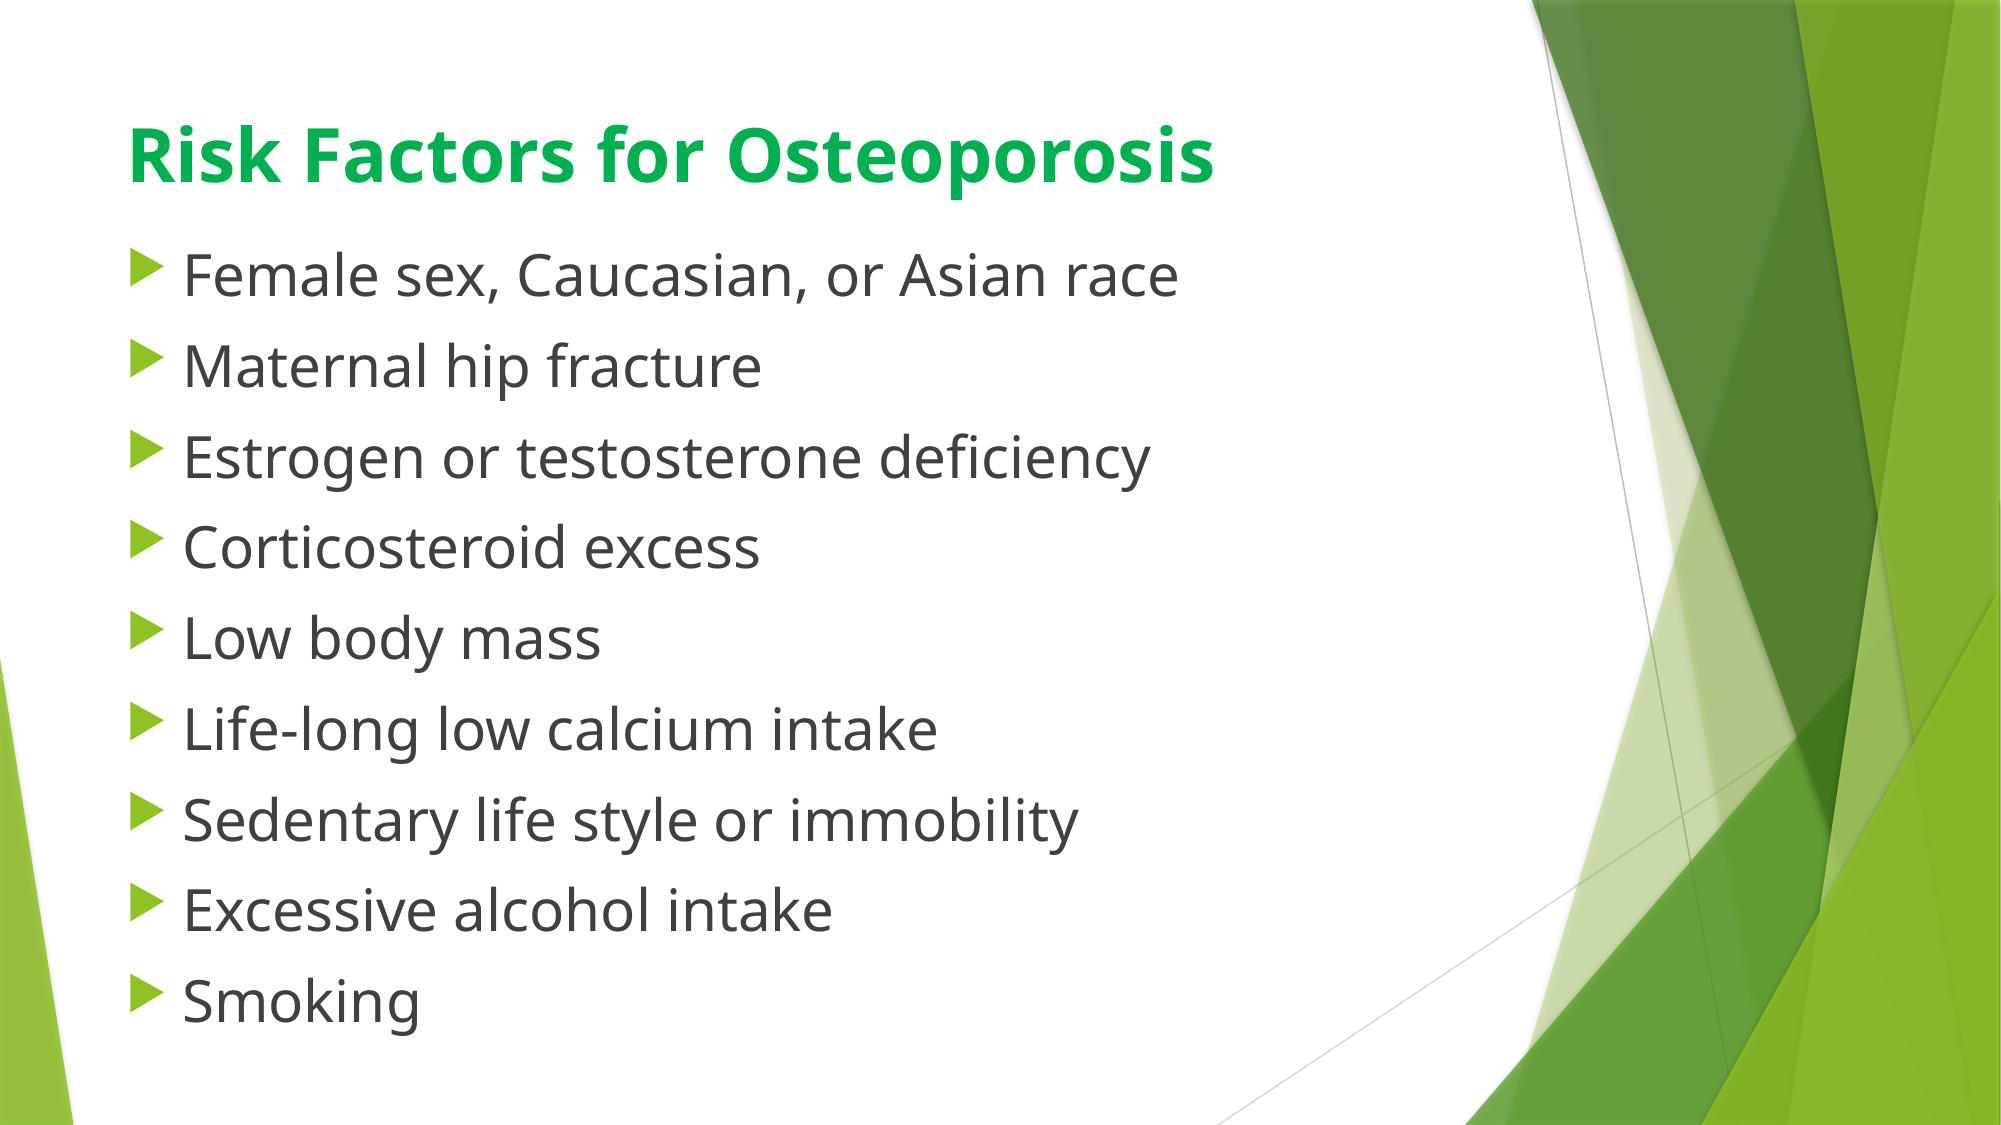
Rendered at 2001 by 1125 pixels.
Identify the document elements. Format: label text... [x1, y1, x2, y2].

title Risk Factors for Osteoporosis [111, 99, 1522, 230]
list Female sex, Caucasian, or Asian race Maternal hip fracture Estrogen or testosterone deficiency Corticosteroid excess Low body mass Life-long low calcium intake Sedentary life style or immobility Excessive alcohol intake Smoking [111, 230, 1522, 1043]
text_box [1246, 1062, 1722, 1099]
